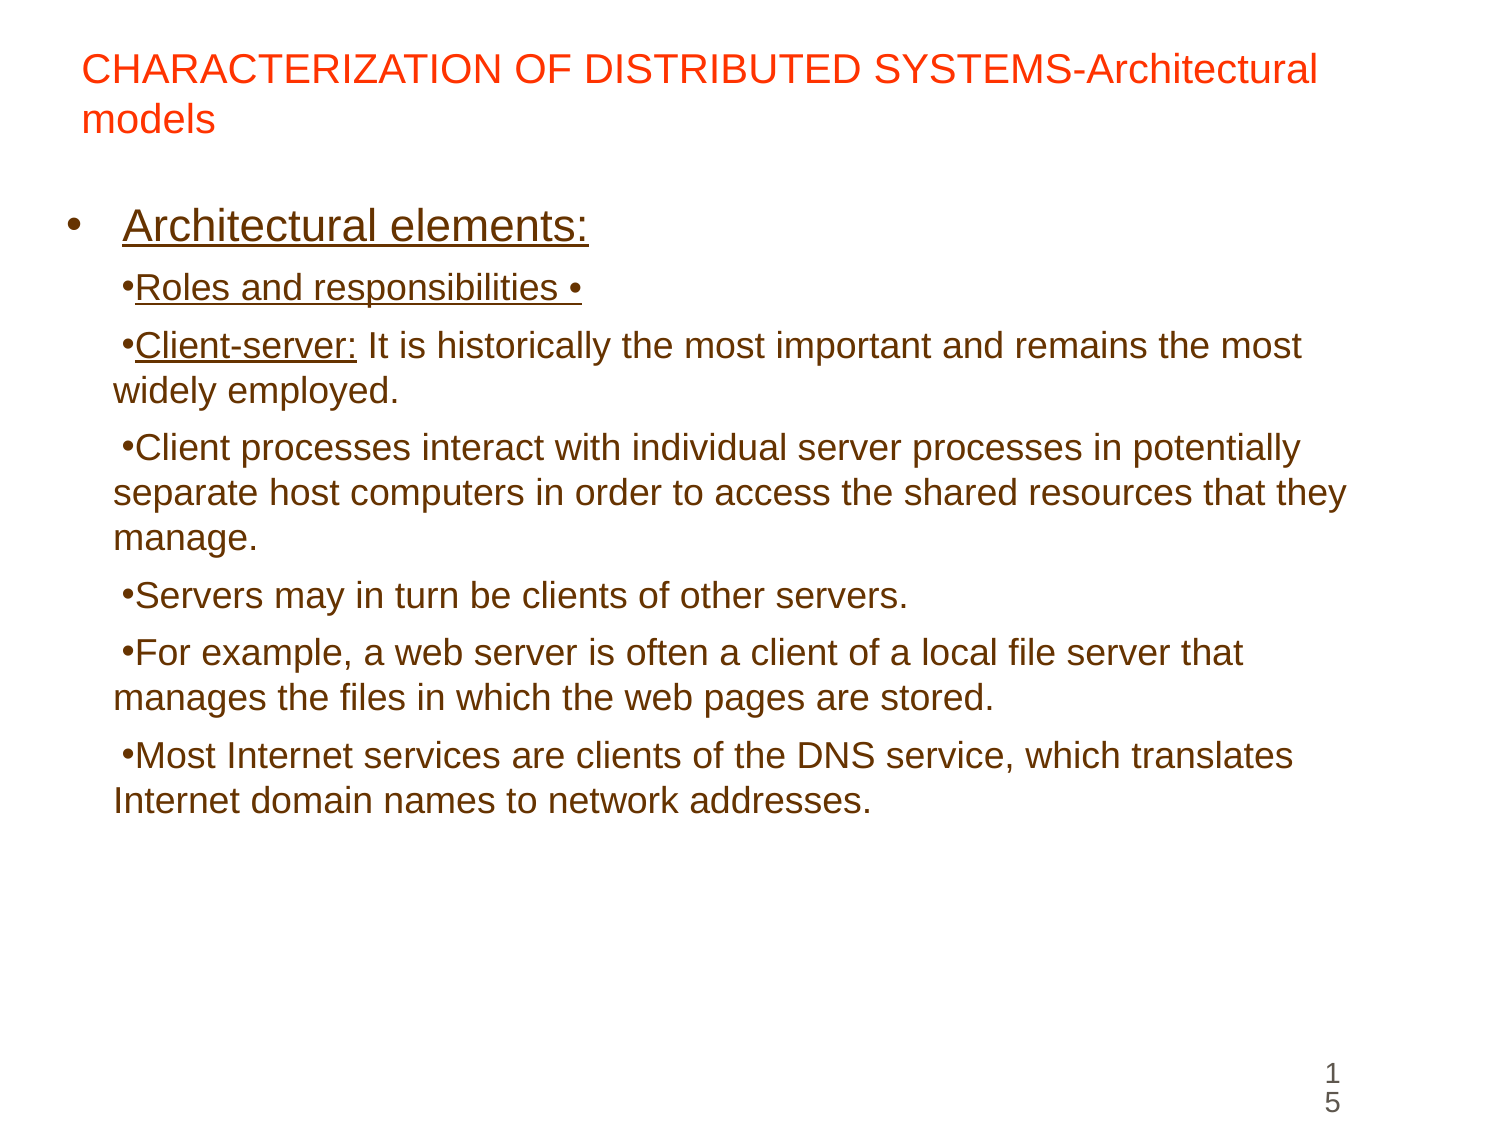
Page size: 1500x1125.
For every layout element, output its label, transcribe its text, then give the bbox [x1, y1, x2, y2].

list Architectural elements: Roles and responsibilities • Client-server: It is historically the most important and remains the most widely employed. Client processes interact with individual server processes in potentially separate host computers in order to access the shared resources that they manage. Servers may in turn be clients of other servers. For example, a web server is often a client of a local file server that manages the files in which the web pages are stored. Most Internet services are clients of the DNS service, which translates Internet domain names to network addresses. [57, 187, 1400, 1075]
slide_number 15 [1309, 1046, 1357, 1097]
title CHARACTERIZATION OF DISTRIBUTED SYSTEMS-Architectural models [66, 0, 1413, 150]
